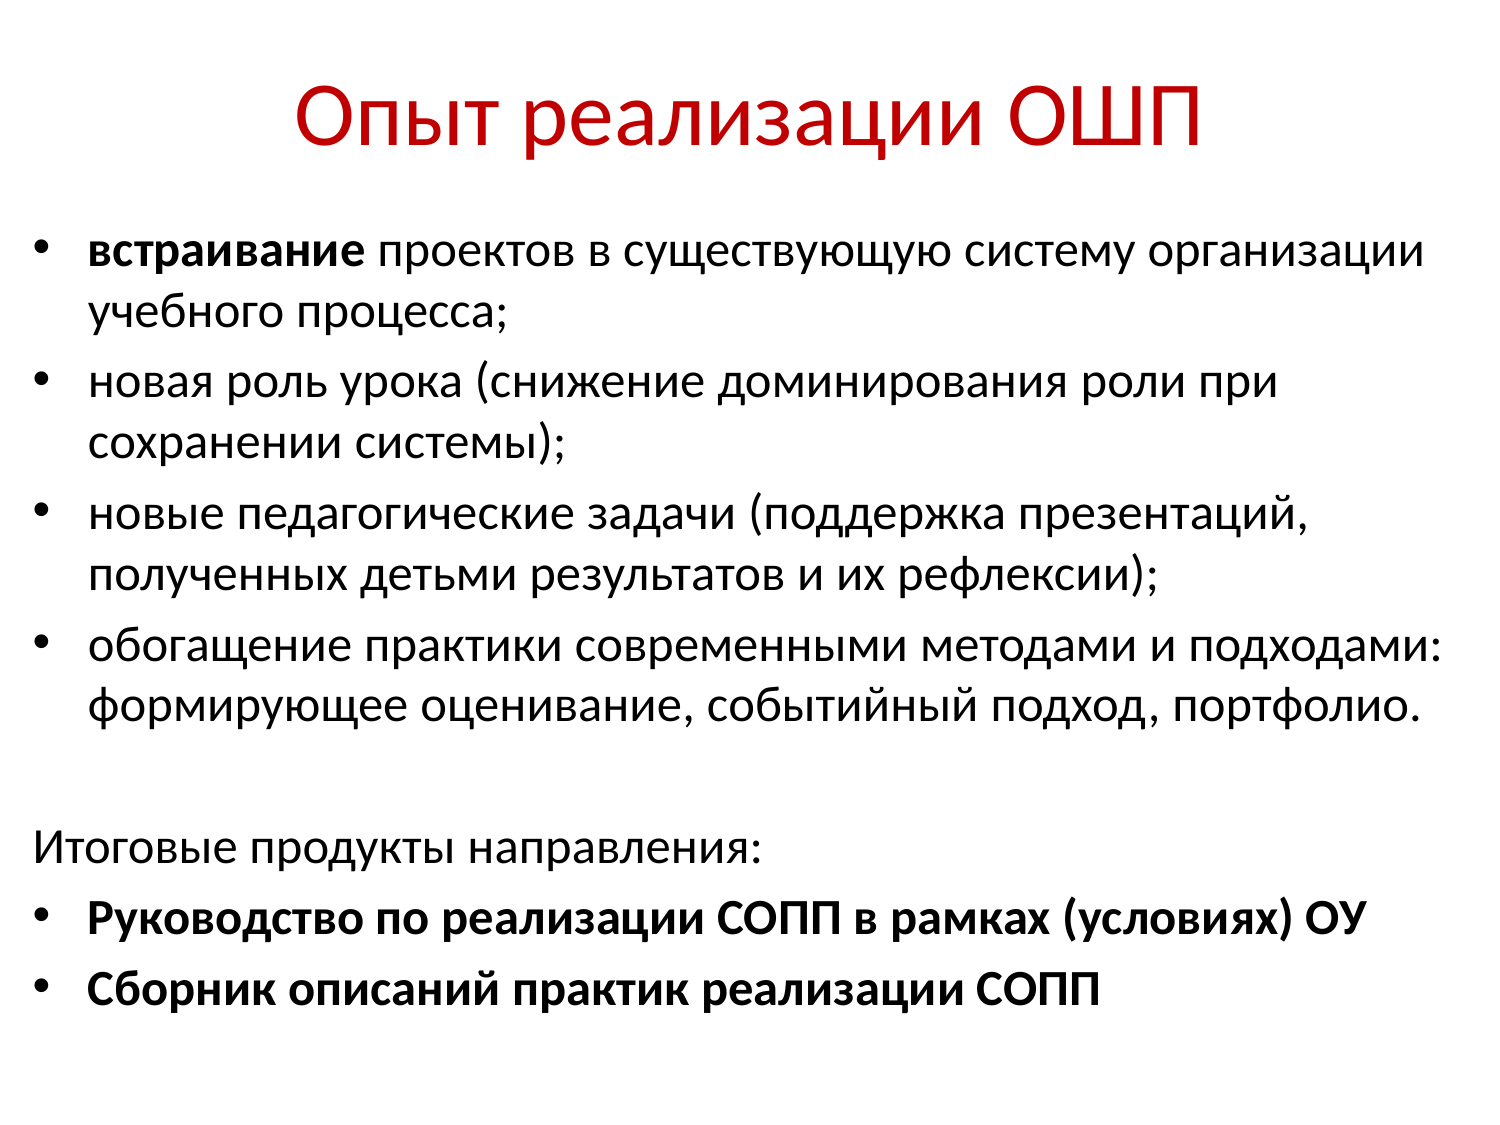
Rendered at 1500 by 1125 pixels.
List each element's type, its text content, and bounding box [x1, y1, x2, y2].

list встраивание проектов в существующую систему организации учебного процесса; новая роль урока (снижение доминирования роли при сохранении системы); новые педагогические задачи (поддержка презентаций, полученных детьми результатов и их рефлексии); обогащение практики современными методами и подходами: формирующее оценивание, событийный подход, портфолио. Итоговые продукты направления: Руководство по реализации СОПП в рамках (условиях) ОУ Сборник описаний практик реализации СОПП [17, 208, 1471, 1047]
title Опыт реализации ОШП [75, 45, 1425, 173]
